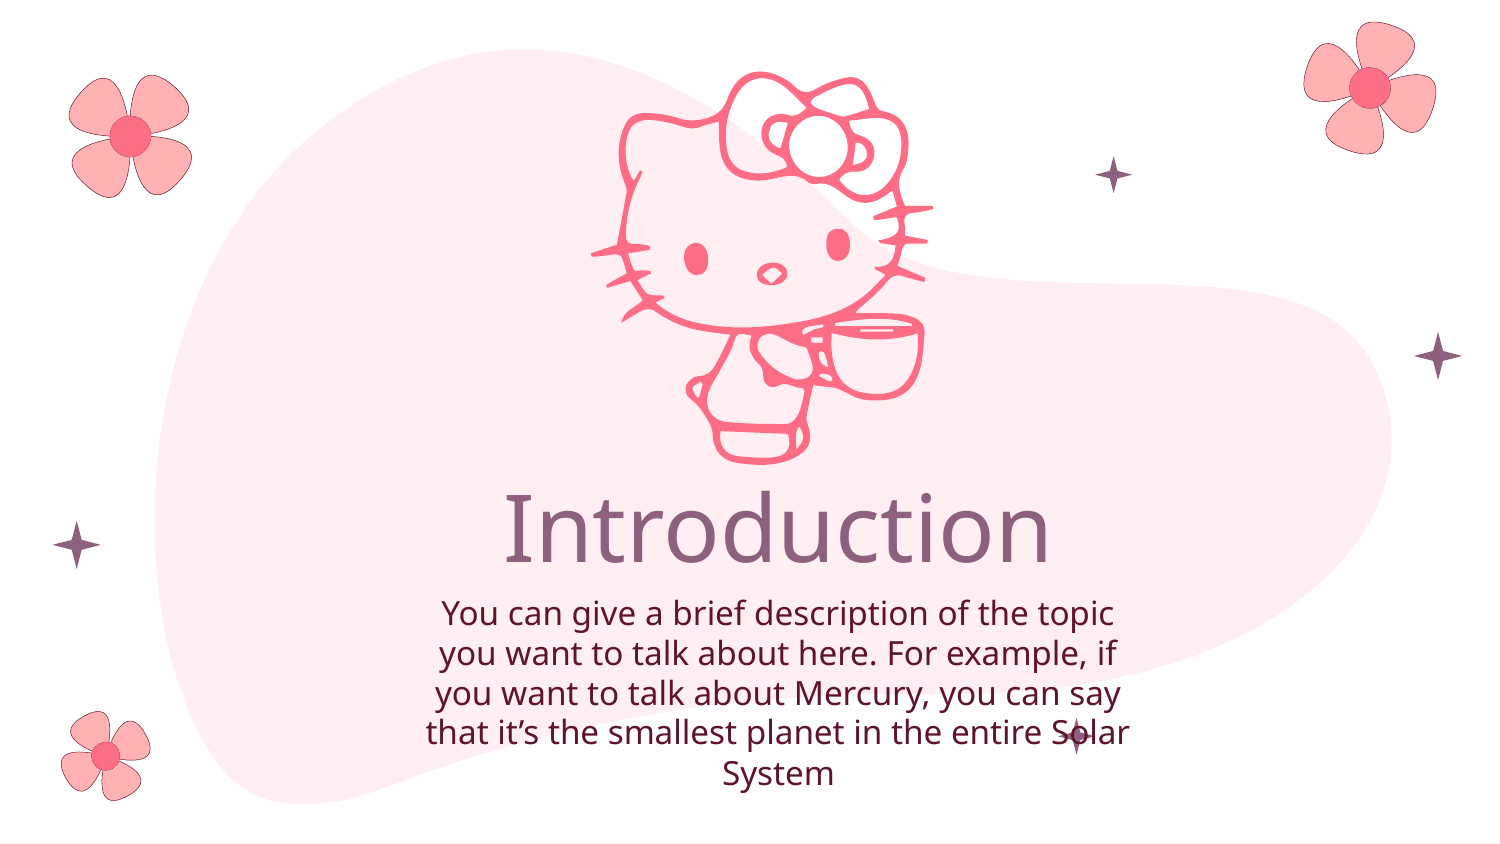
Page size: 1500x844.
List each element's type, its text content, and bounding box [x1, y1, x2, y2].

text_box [590, 68, 934, 467]
title Introduction [396, 455, 1161, 576]
subtitle You can give a brief description of the topic you want to talk about here. For example, if you want to talk about Mercury, you can say that it’s the smallest planet in the entire Solar System [396, 576, 1161, 782]
